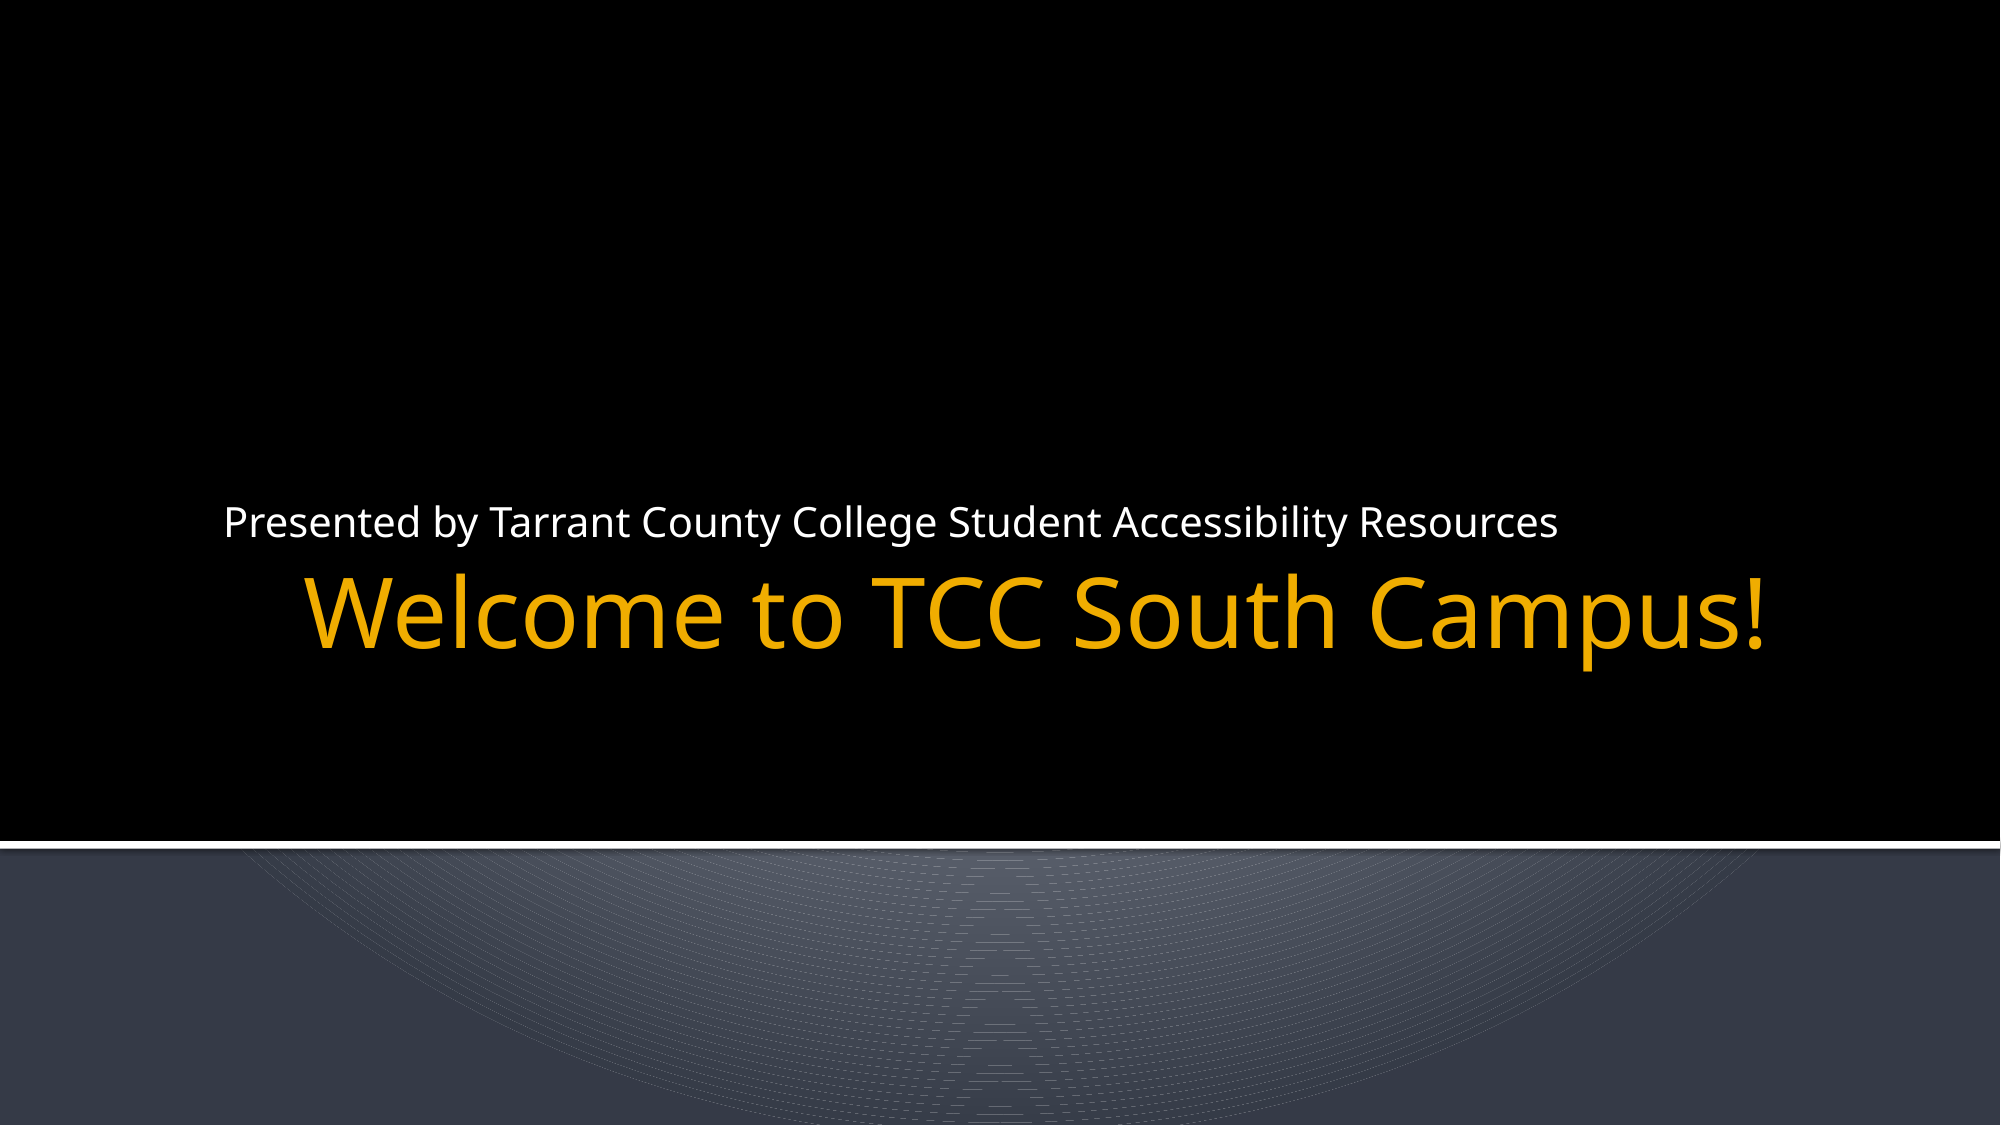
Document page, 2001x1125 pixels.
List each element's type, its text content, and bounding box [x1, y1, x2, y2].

subtitle Presented by Tarrant County College Student Accessibility Resources [150, 299, 1917, 546]
title Welcome to TCC South Campus! [150, 550, 1917, 825]
